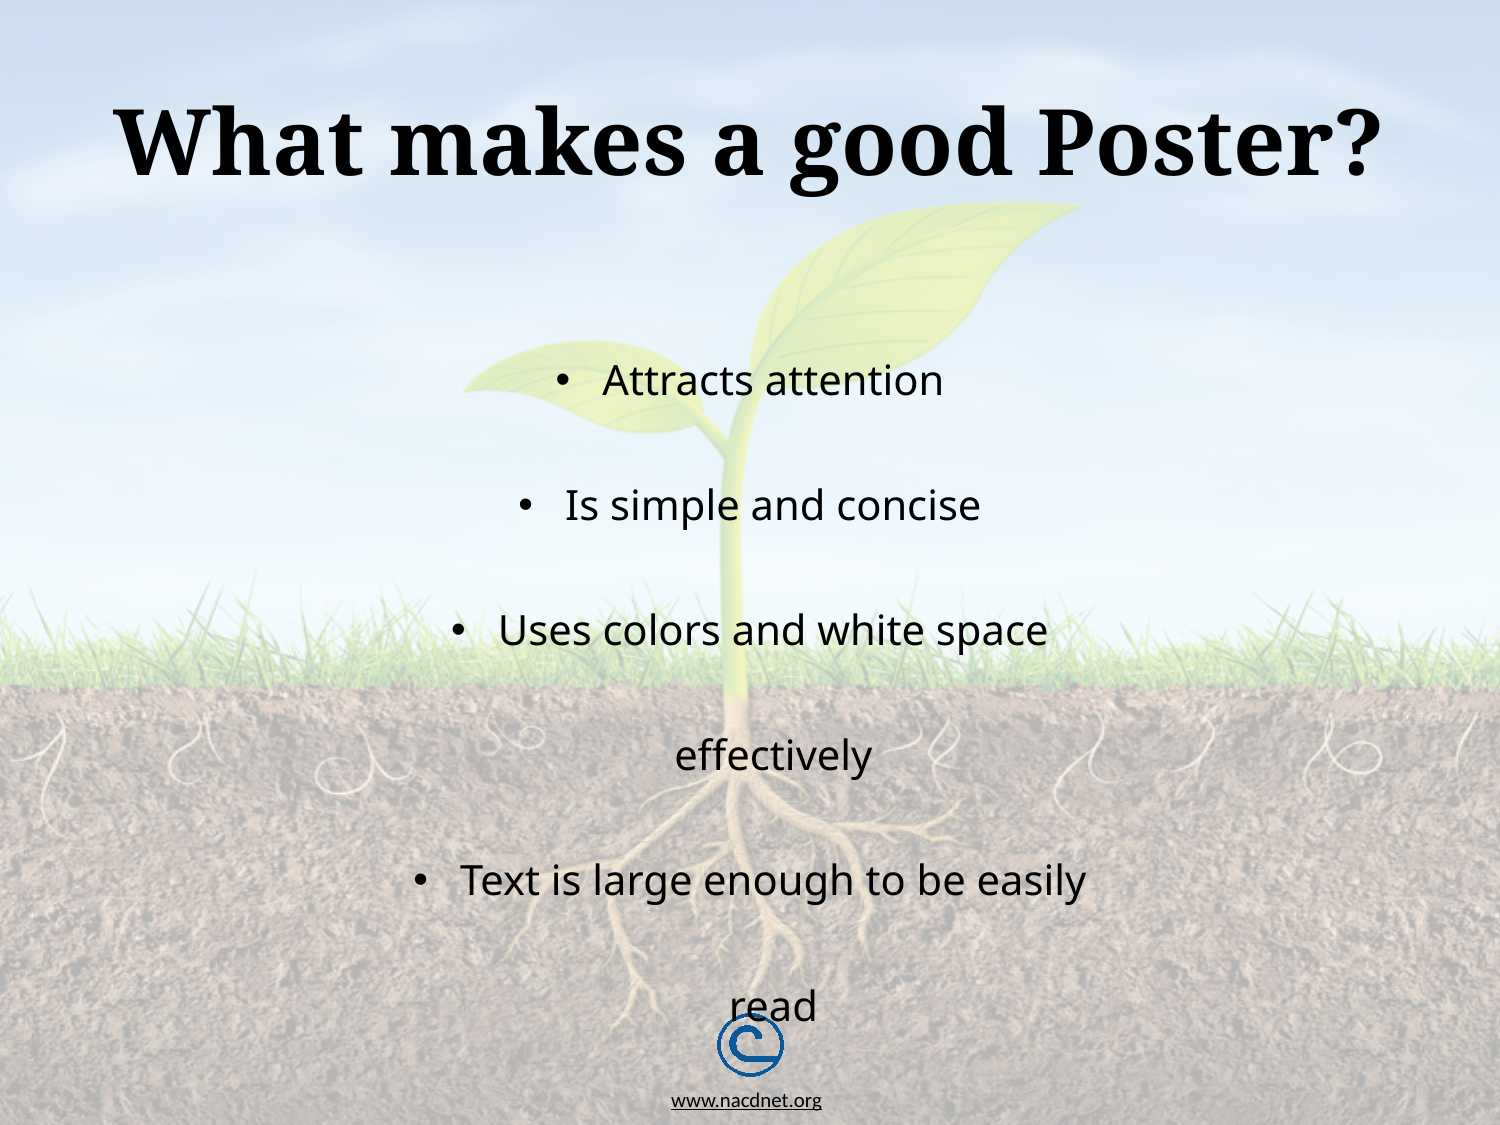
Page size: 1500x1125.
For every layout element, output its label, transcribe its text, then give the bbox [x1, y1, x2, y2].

text_box Attracts attention Is simple and concise Uses colors and white space effectively Text is large enough to be easily read [356, 271, 1144, 1037]
title What makes a good Poster? [75, 45, 1425, 233]
text_box www.nacdnet.org [656, 1079, 844, 1119]
picture [713, 1008, 787, 1080]
